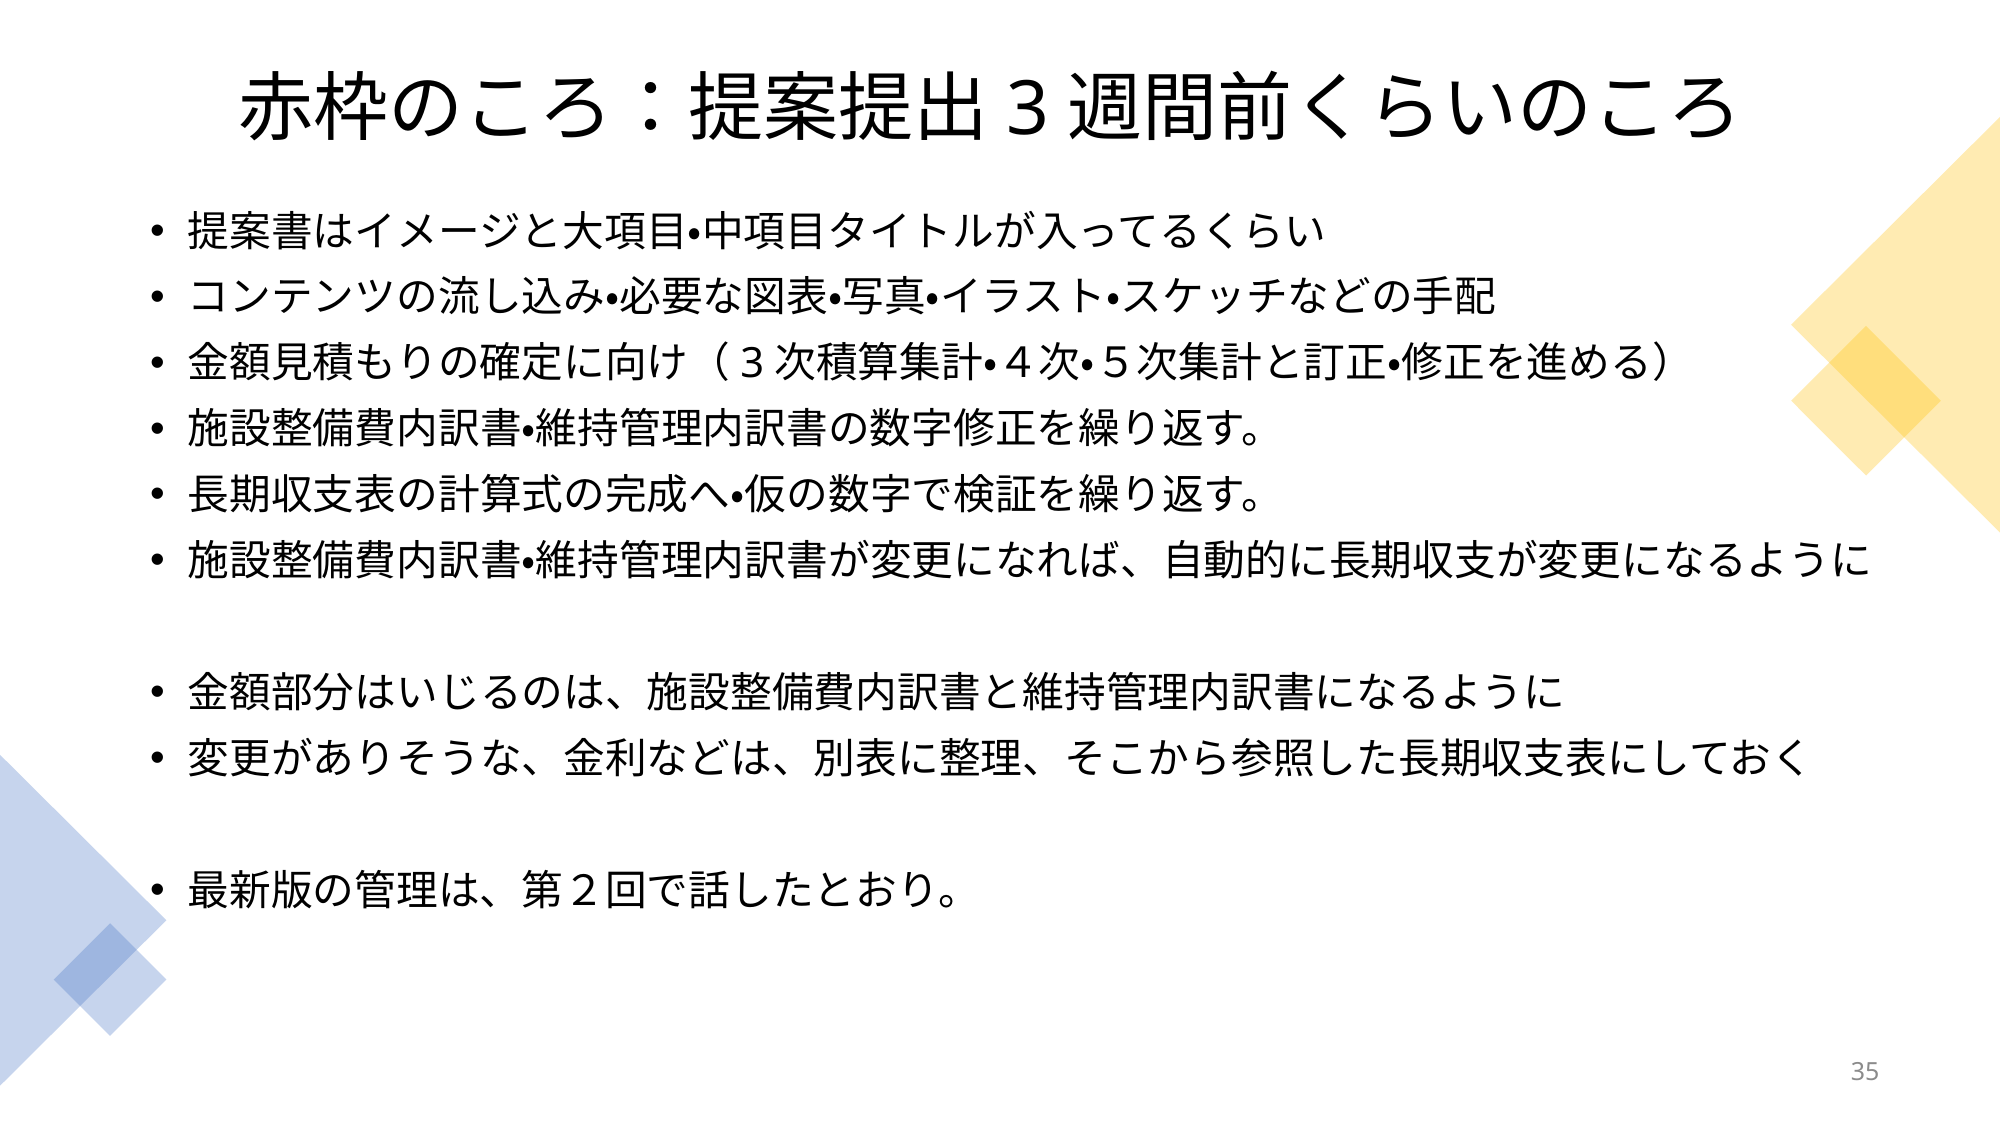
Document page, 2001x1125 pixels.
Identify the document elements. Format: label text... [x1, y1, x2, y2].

text_box [0, 460, 2000, 1125]
slide_number 35 [1444, 1042, 1895, 1103]
text_box [1789, 363, 1904, 477]
text_box [52, 921, 168, 1038]
text_box [0, 0, 2000, 886]
text_box [1789, 115, 2000, 535]
text_box [0, 753, 168, 1088]
title 赤枠のころ：提案提出3週間前くらいのころ [223, 51, 1777, 170]
list 提案書はイメージと大項目・中項目タイトルが入ってるくらい コンテンツの流し込み・必要な図表・写真・イラスト・スケッチなどの手配 金額見積もりの確定に向け（3次積算集計・４次・５次集計と訂正・修正を進める） 施設整備費内訳書・維持管理内訳書の数字修正を繰り返す。 長期収支表の計算式の完成へ・仮の数字で検証を繰り返す。 施設整備費内訳書・維持管理内訳書が変更になれば、自動的に長期収支が変更になるように 金額部分はいじるのは、施設整備費内訳書と維持管理内訳書になるように 変更がありそうな、金利などは、別表に整理、そこから参照した長期収支表にしておく 最新版の管理は、第２回で話したとおり。 [135, 202, 1924, 924]
